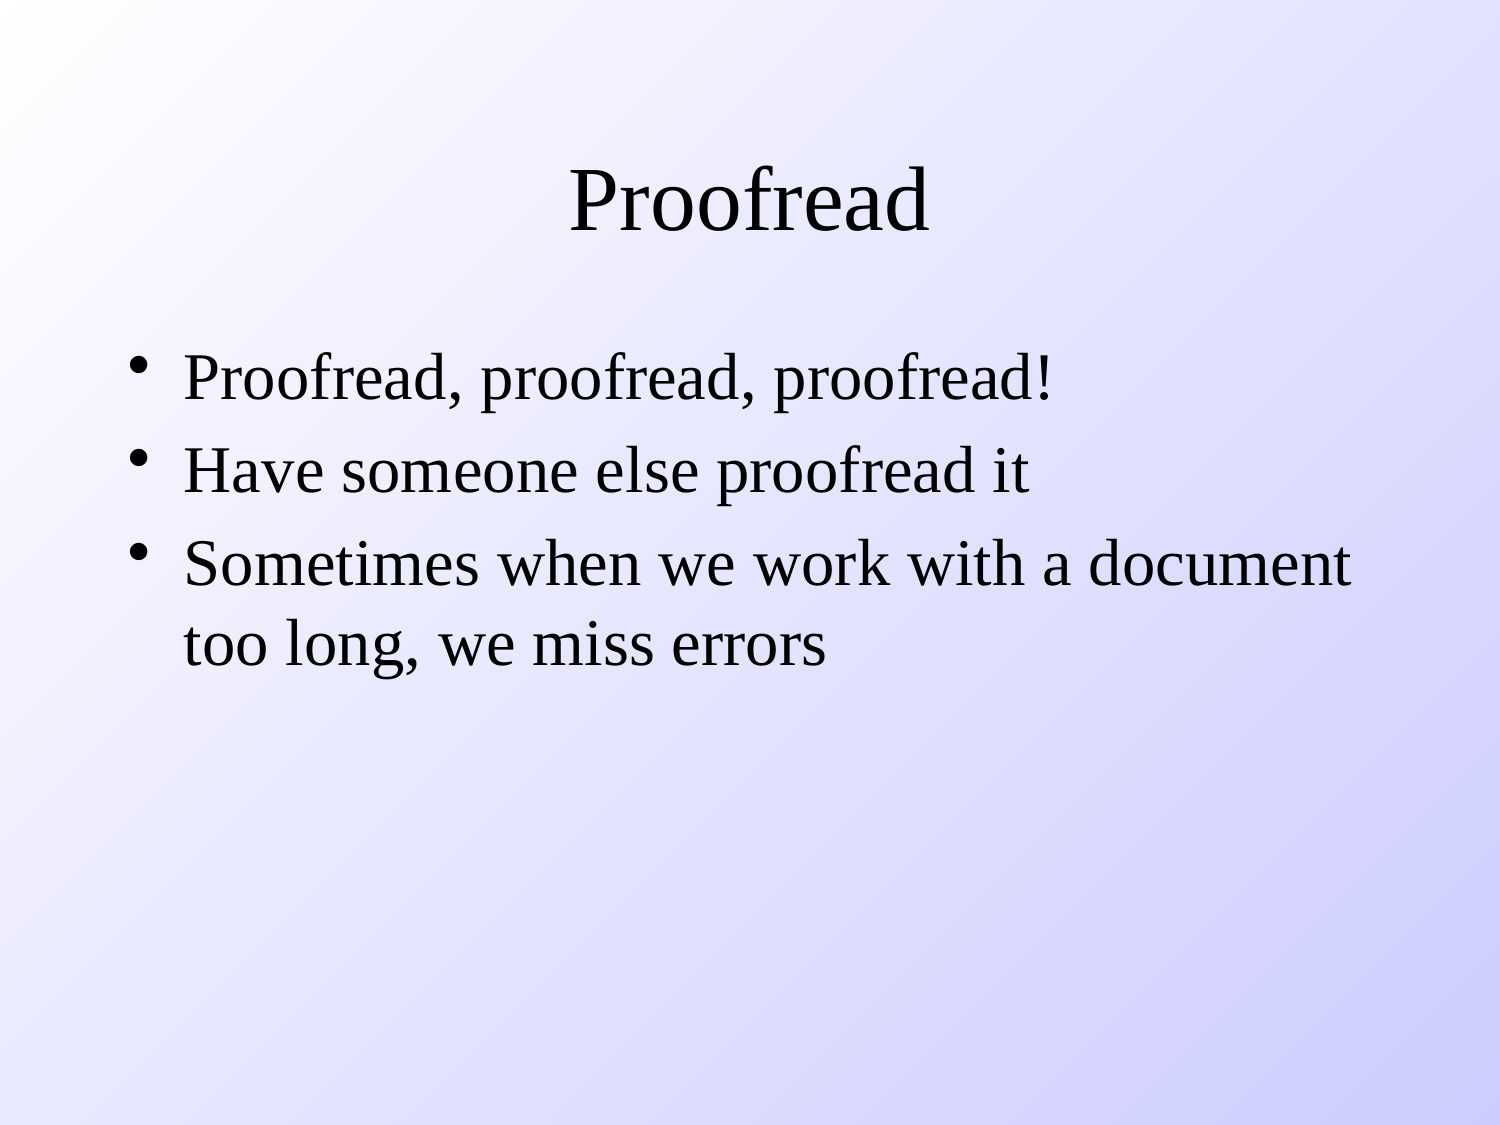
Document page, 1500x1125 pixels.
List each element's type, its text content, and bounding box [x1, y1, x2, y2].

list Proofread, proofread, proofread! Have someone else proofread it Sometimes when we work with a document too long, we miss errors [112, 324, 1388, 1000]
title Proofread [112, 99, 1388, 288]
